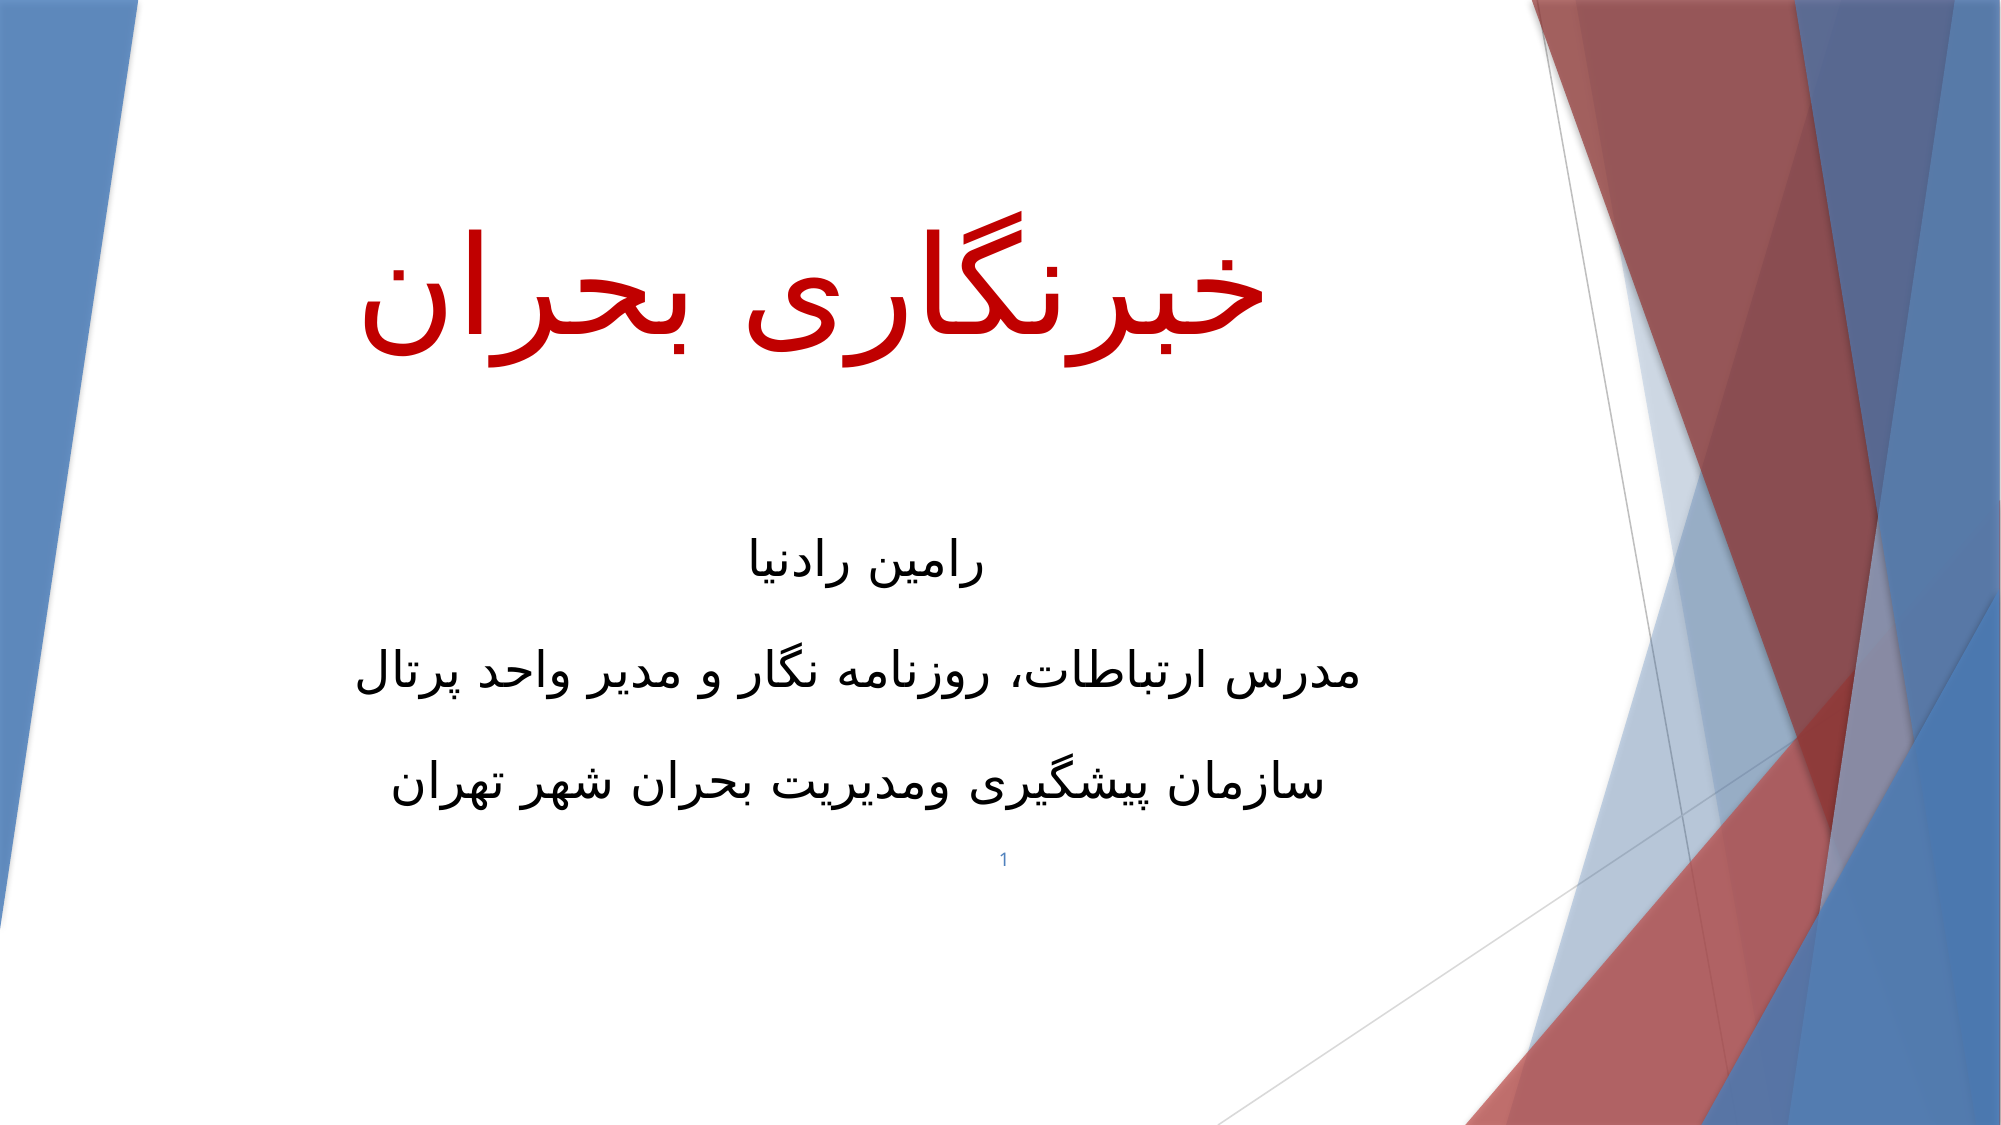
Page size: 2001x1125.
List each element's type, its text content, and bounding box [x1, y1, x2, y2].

subtitle رامین رادنیا مدرس ارتباطات، روزنامه نگار و مدیر واحد پرتال سازمان پیشگیری ومدیریت بحران شهر تهران [221, 489, 1496, 882]
title خبرنگاری بحران [221, 154, 1409, 404]
slide_number 1 [959, 835, 1050, 882]
